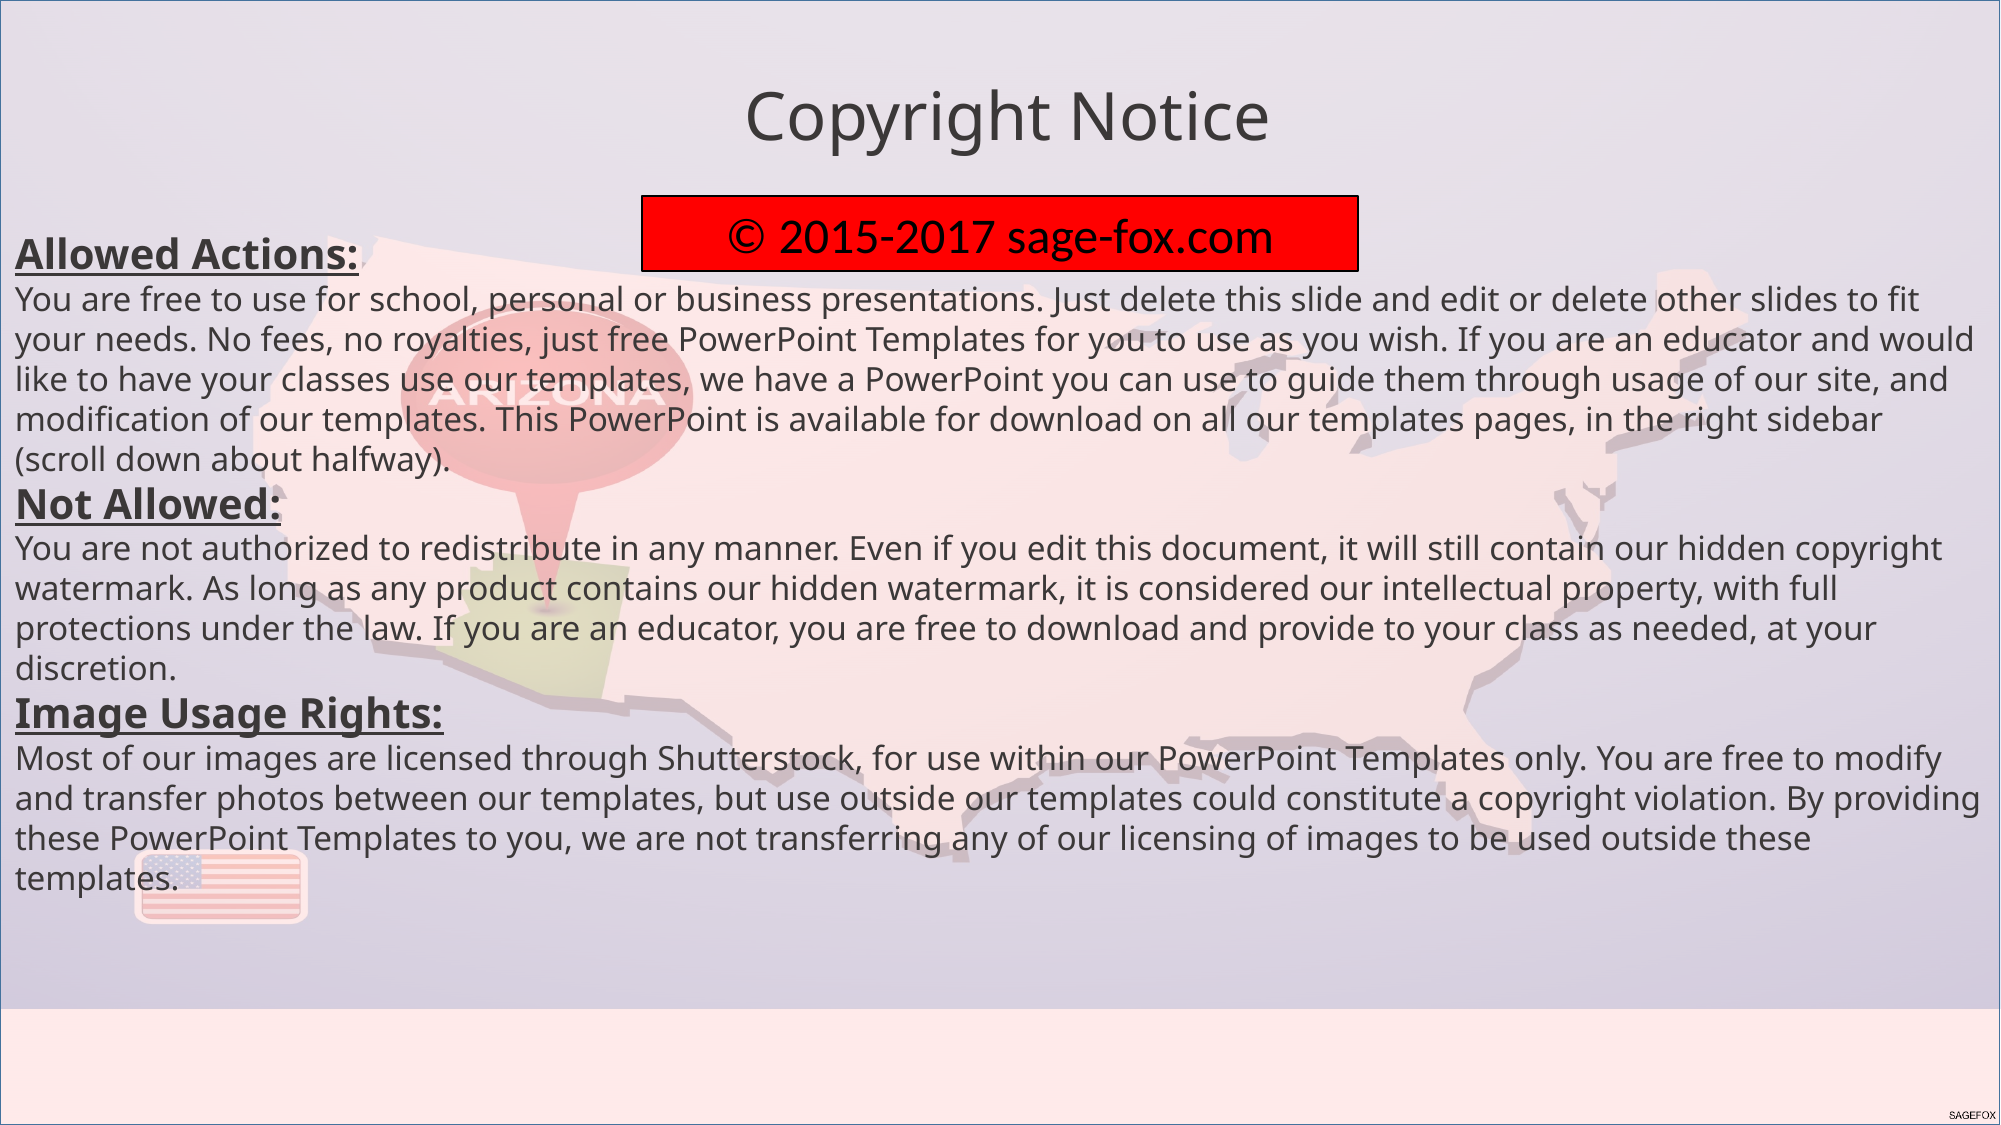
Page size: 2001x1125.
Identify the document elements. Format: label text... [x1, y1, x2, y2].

text_box © 2015-2017 sage-fox.com [641, 196, 1358, 272]
title Copyright Notice [493, 60, 1524, 178]
text_box Allowed Actions: You are free to use for school, personal or business presentations. Just delete this slide and edit or delete other slides to fit your needs. No fees, no royalties, just free PowerPoint Templates for you to use as you wish. If you are an educator and would like to have your classes use our templates, we have a PowerPoint you can use to guide them through usage of our site, and modification of our templates. This PowerPoint is available for download on all our templates pages, in the right sidebar (scroll down about halfway). Not Allowed: You are not authorized to redistribute in any manner. Even if you edit this document, it will still contain our hidden copyright watermark. As long as any product contains our hidden watermark, it is considered our intellectual property, with full protections under the law. If you are an educator, you are free to download and provide to your class as needed, at your discretion. Image Usage Rights: Most of our images are licensed through Shutterstock, for use within our PowerPoint Templates only. You are free to modify and transfer photos between our templates, but use outside our templates could constitute a copyright violation. By providing these PowerPoint Templates to you, we are not transferring any of our licensing of images to be used outside these templates. [0, 0, 2000, 1125]
